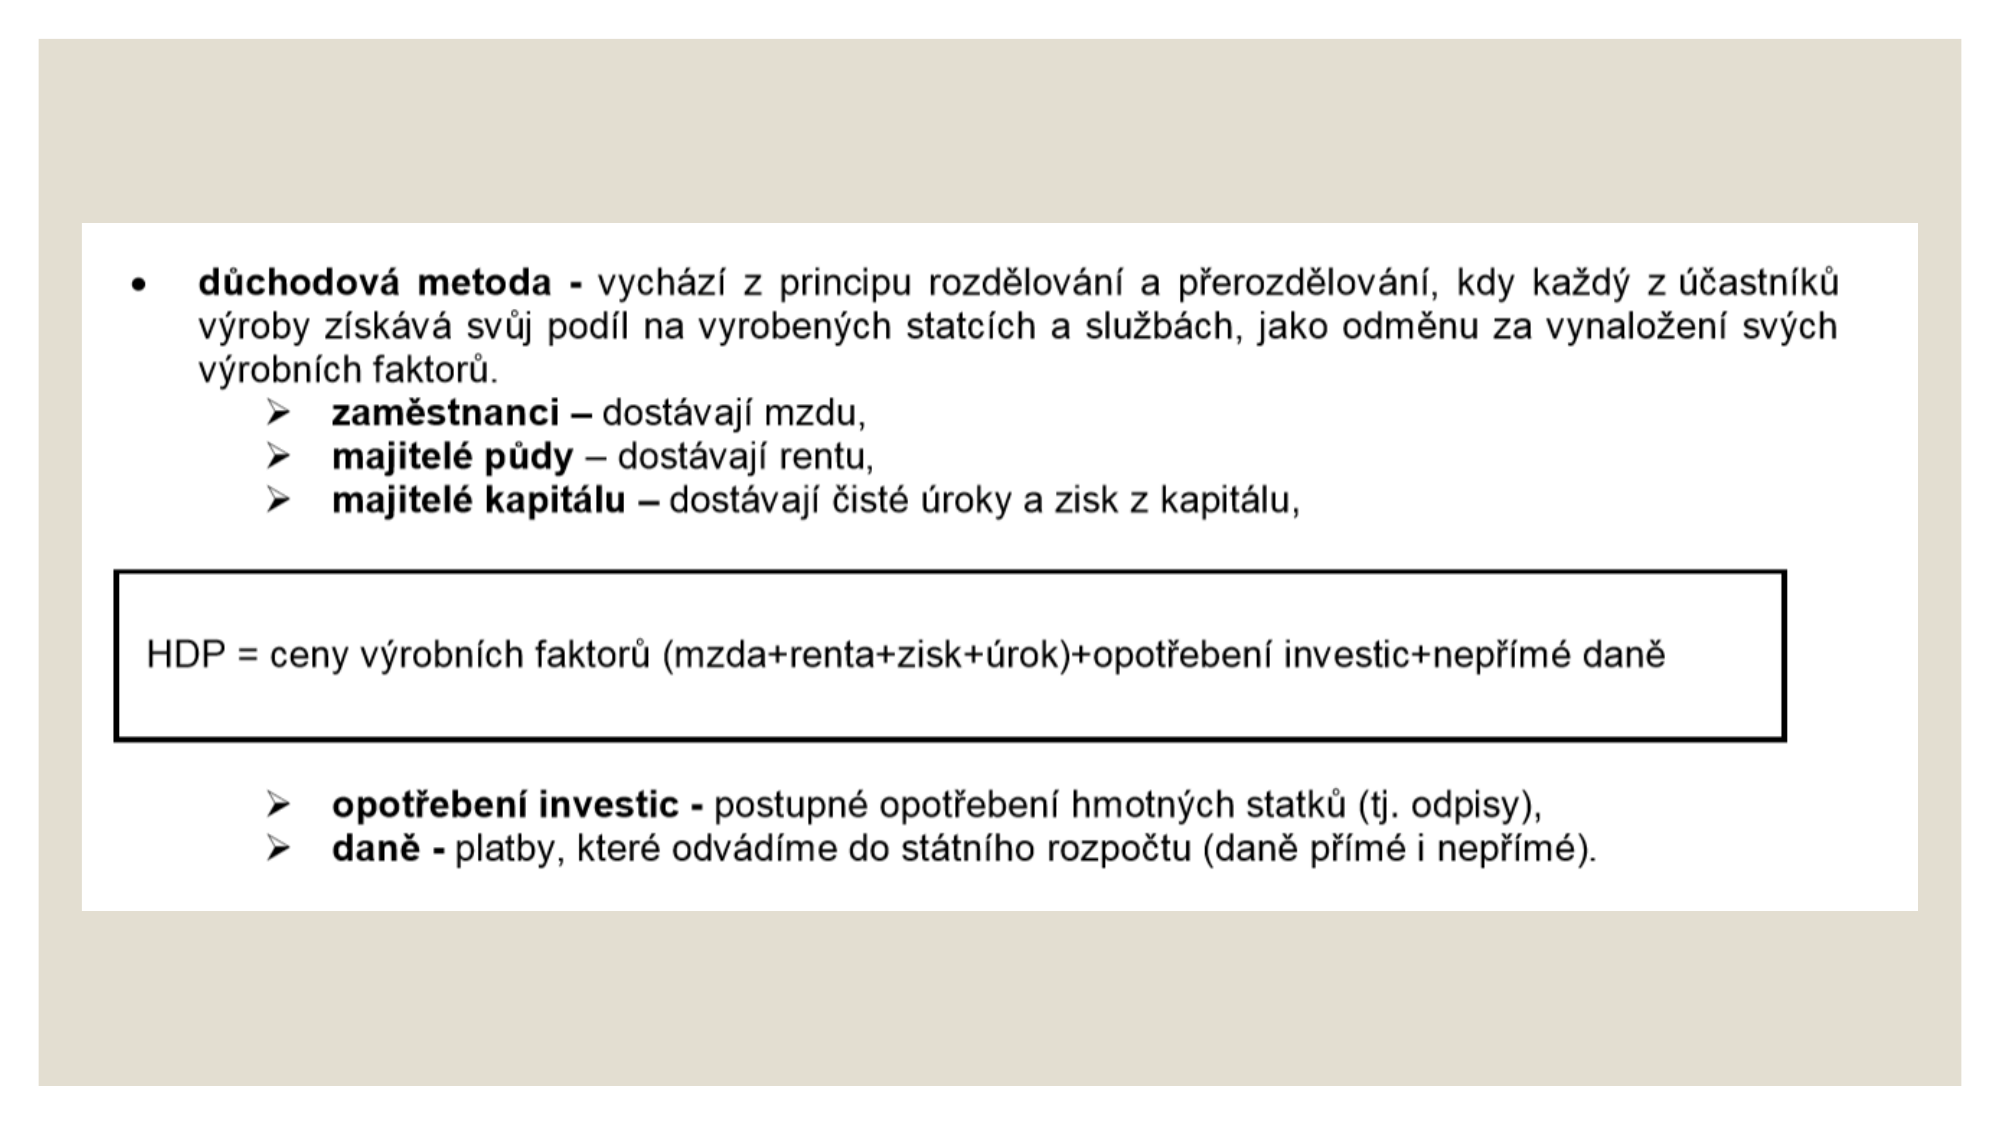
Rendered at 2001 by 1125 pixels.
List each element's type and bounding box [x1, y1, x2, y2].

picture [81, 223, 1919, 911]
